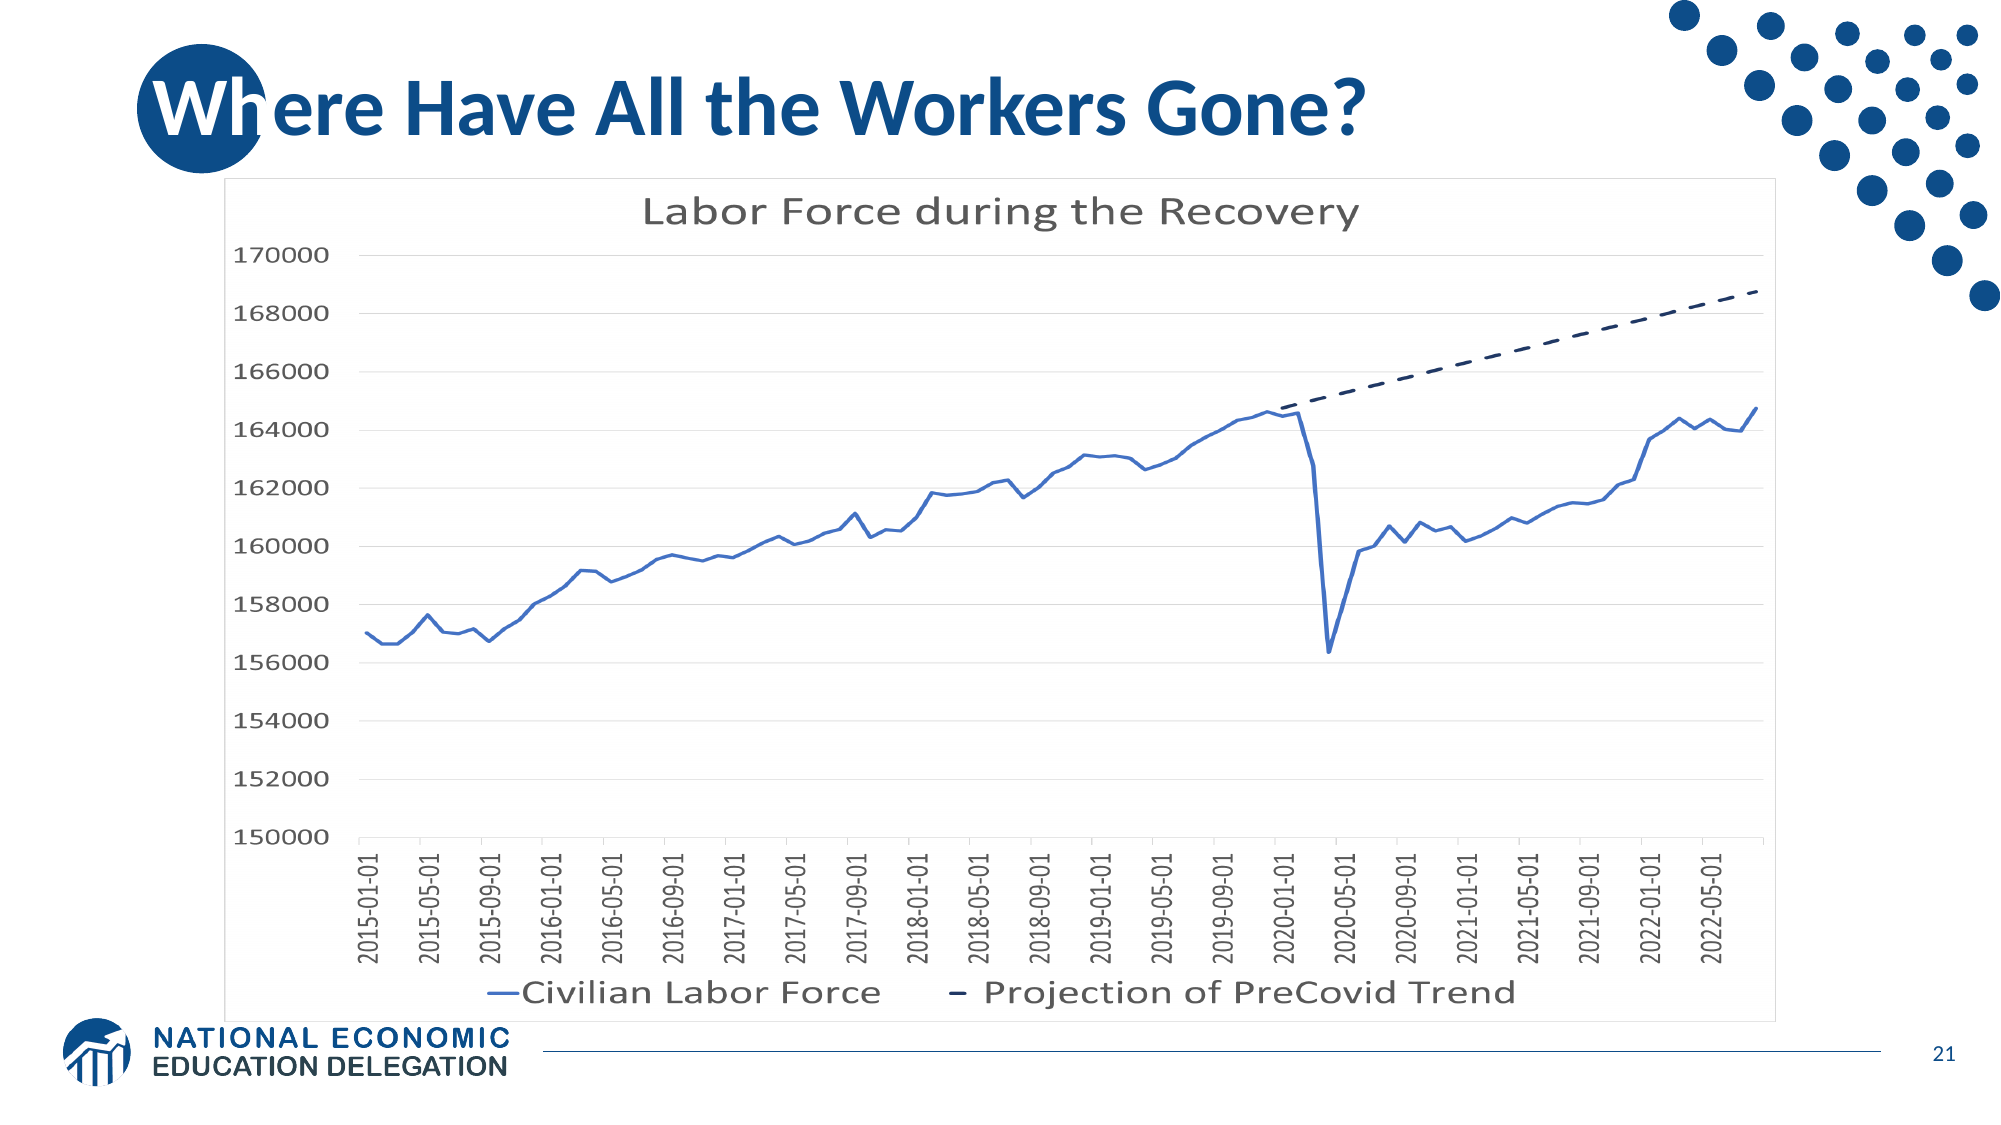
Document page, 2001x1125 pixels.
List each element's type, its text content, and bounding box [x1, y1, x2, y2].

slide_number 21 [1521, 1022, 1972, 1082]
picture [55, 178, 1776, 1091]
title Where Have All the Workers Gone? [137, 0, 1863, 218]
